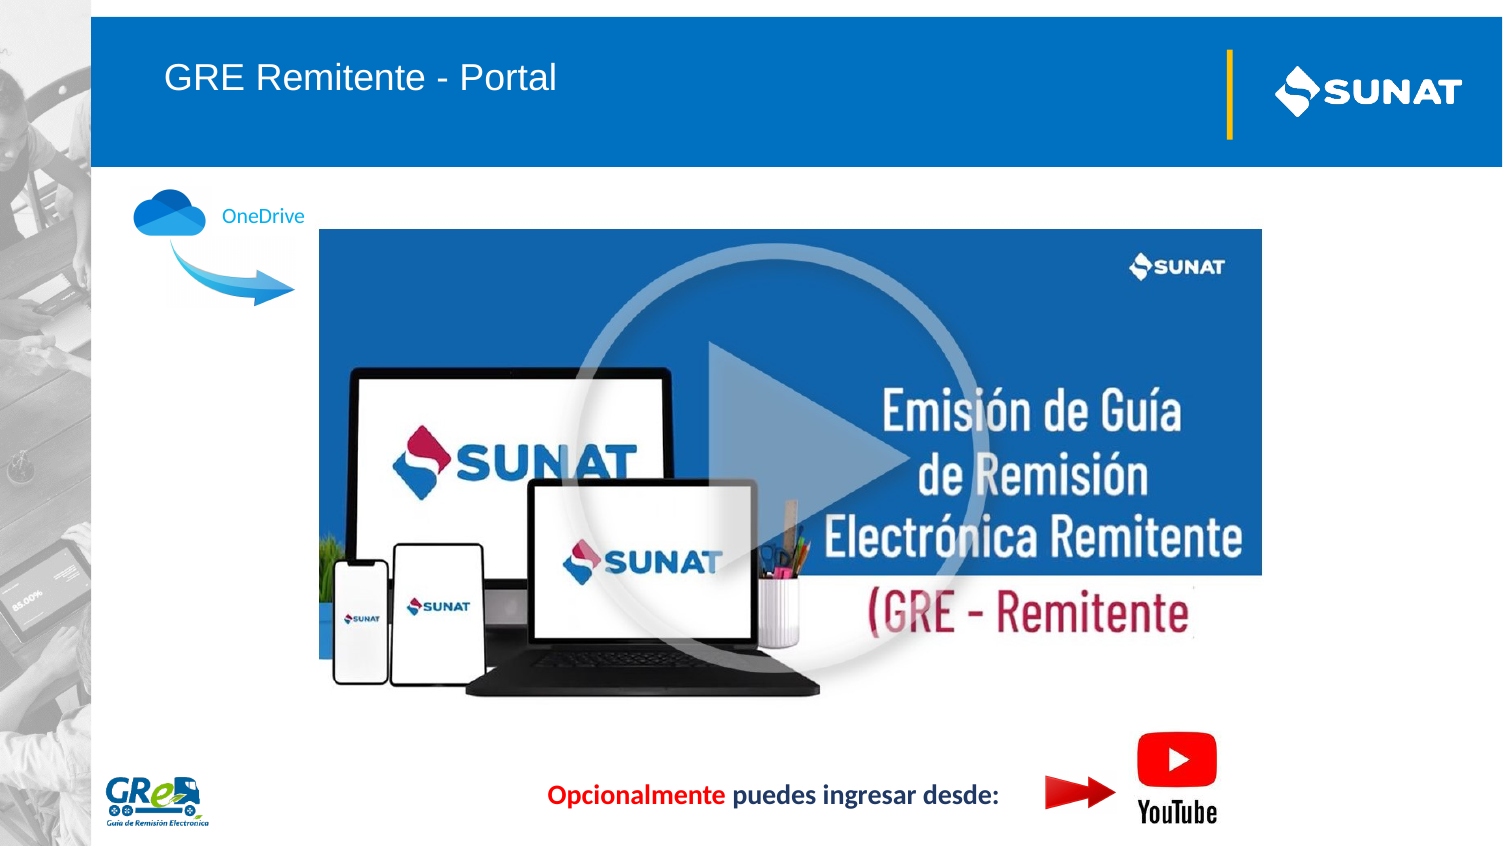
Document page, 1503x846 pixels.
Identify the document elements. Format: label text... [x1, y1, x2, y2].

text_box OneDrive [212, 194, 288, 236]
picture [88, 766, 226, 834]
picture [1043, 770, 1117, 814]
title GRE Remitente - Portal [148, 41, 1167, 149]
picture [130, 178, 1329, 832]
picture [1274, 66, 1463, 117]
text_box Opcionalmente puedes ingresar desde: [532, 769, 1045, 818]
